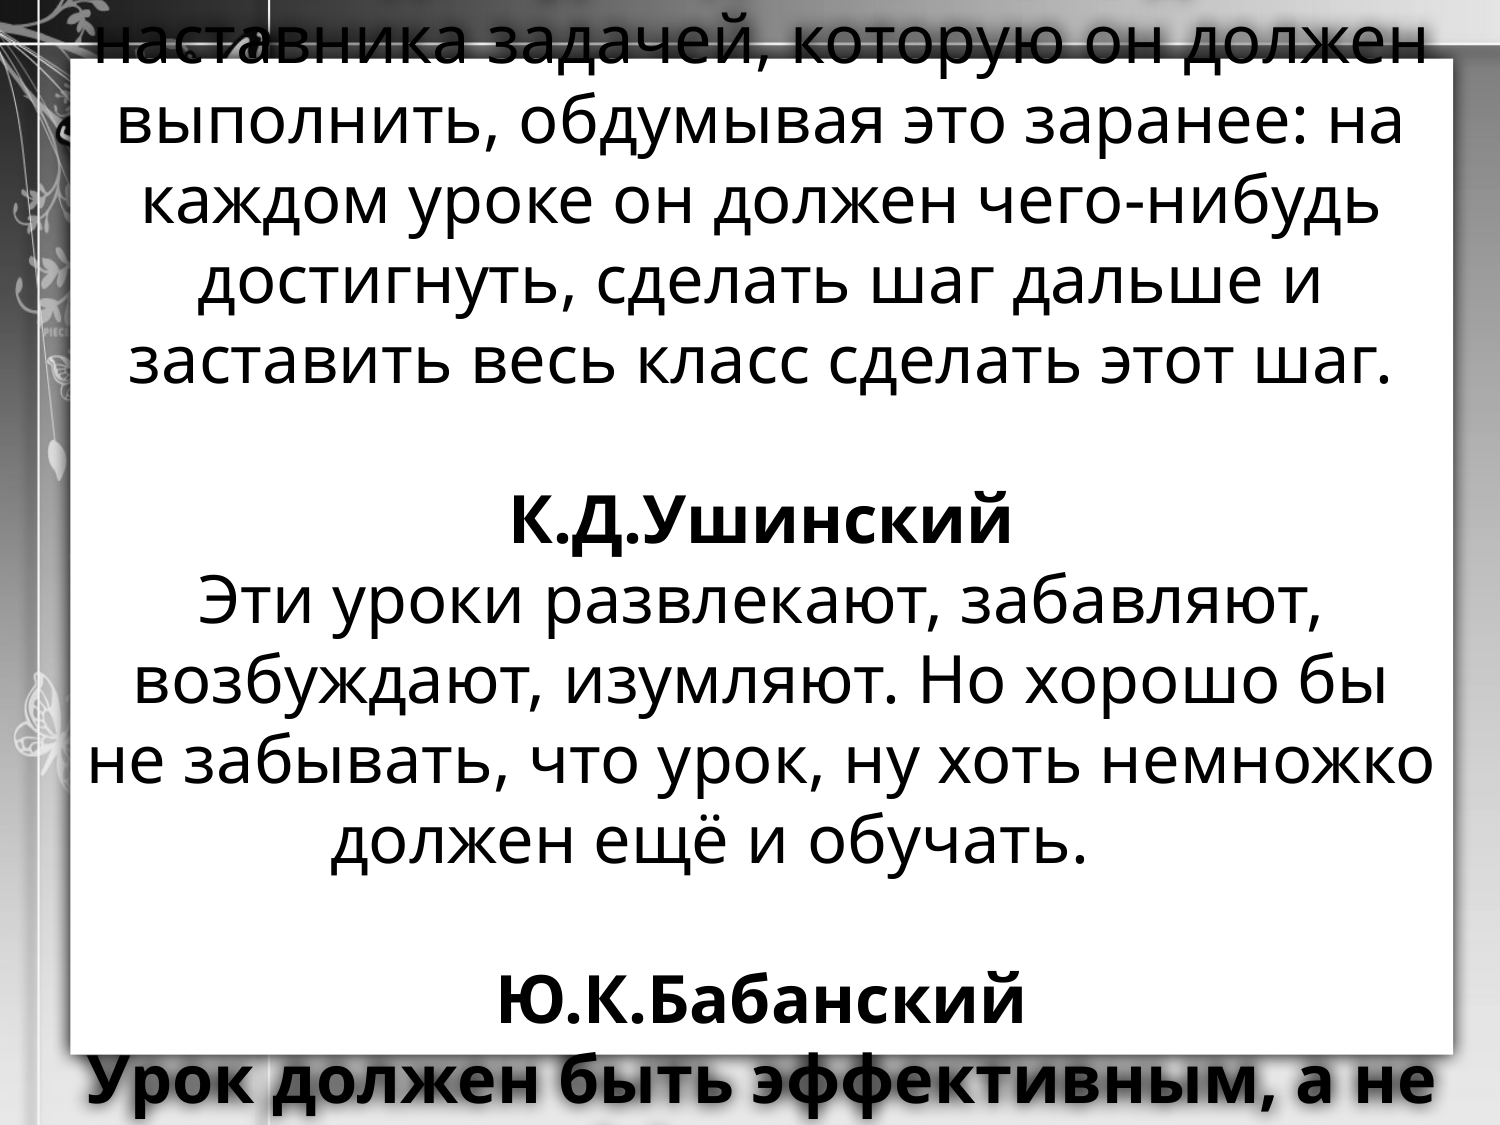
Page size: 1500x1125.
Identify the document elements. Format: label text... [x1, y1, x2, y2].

title Каждый урок должен быть для наставника задачей, которую он должен выполнить, обдумывая это заранее: на каждом уроке он должен чего-нибудь достигнуть, сделать шаг дальше и заставить весь класс сделать этот шаг. К.Д.Ушинский Эти уроки развлекают, забавляют, возбуждают, изумляют. Но хорошо бы не забывать, что урок, ну хоть немножко должен ещё и обучать. Ю.К.Бабанский Урок должен быть эффективным, а не эффектным. [70, 58, 1454, 1055]
picture [0, 0, 1500, 1125]
